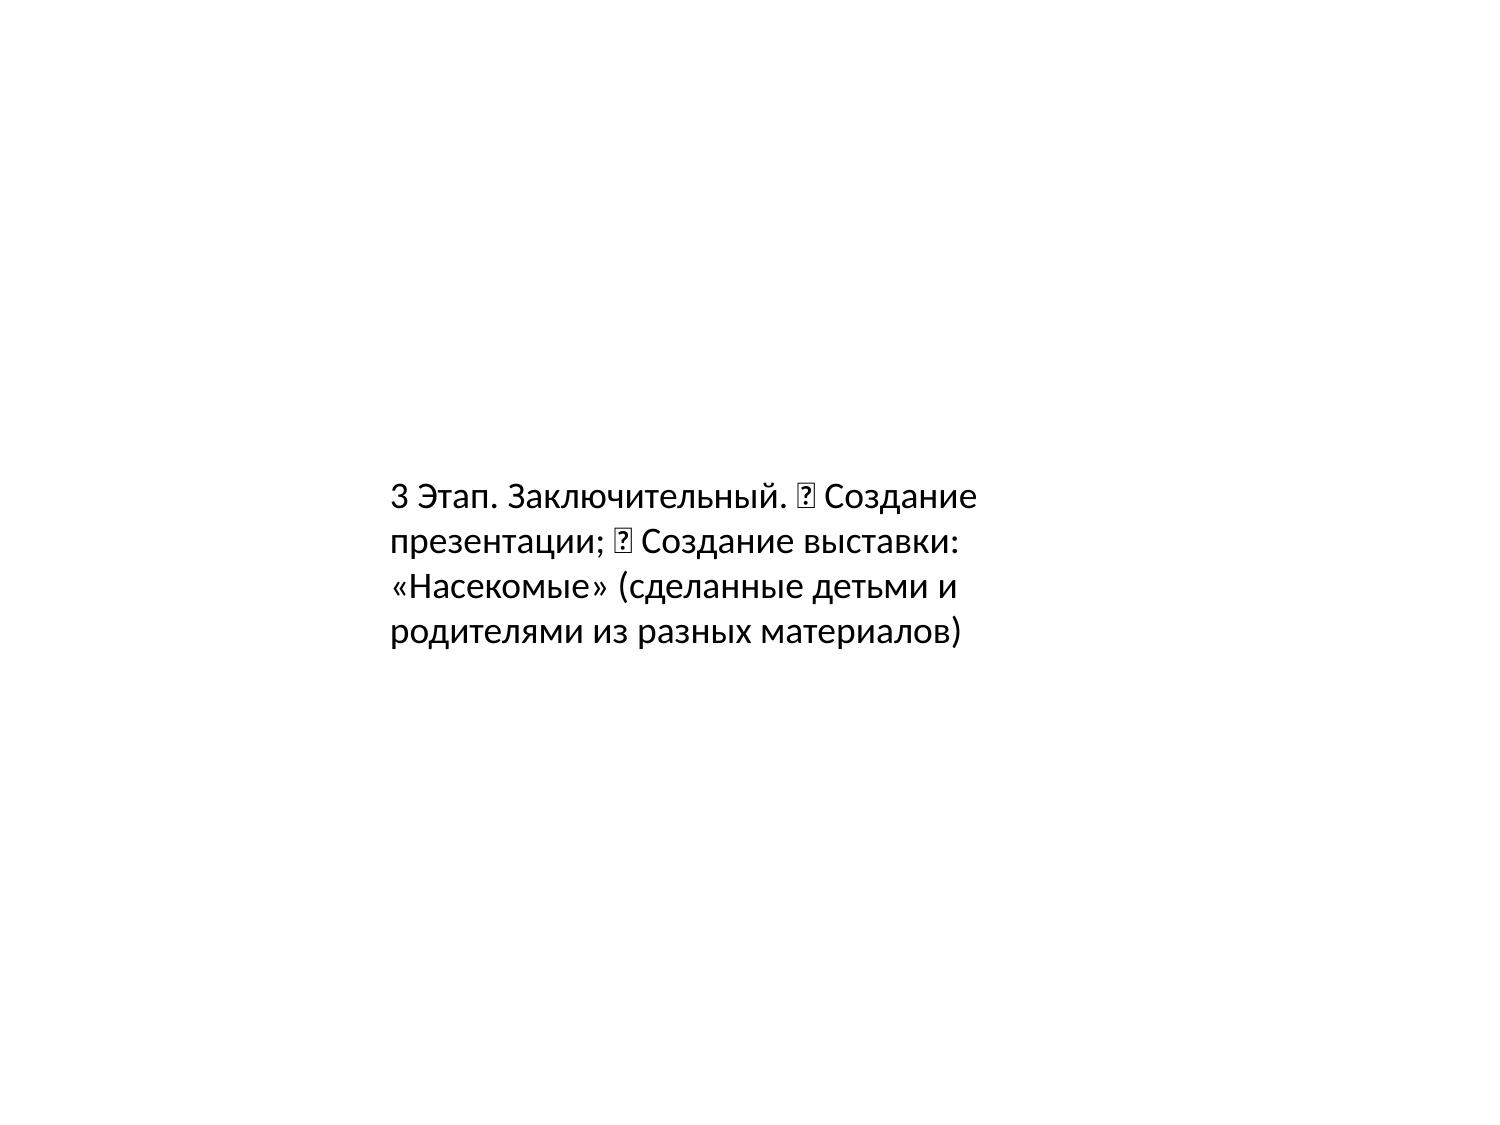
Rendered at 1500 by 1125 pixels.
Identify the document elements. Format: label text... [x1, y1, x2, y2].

text_box 3 Этап. Заключительный.  Создание презентации;  Создание выставки: «Насекомые» (сделанные детьми и родителями из разных материалов) [374, 463, 1125, 659]
